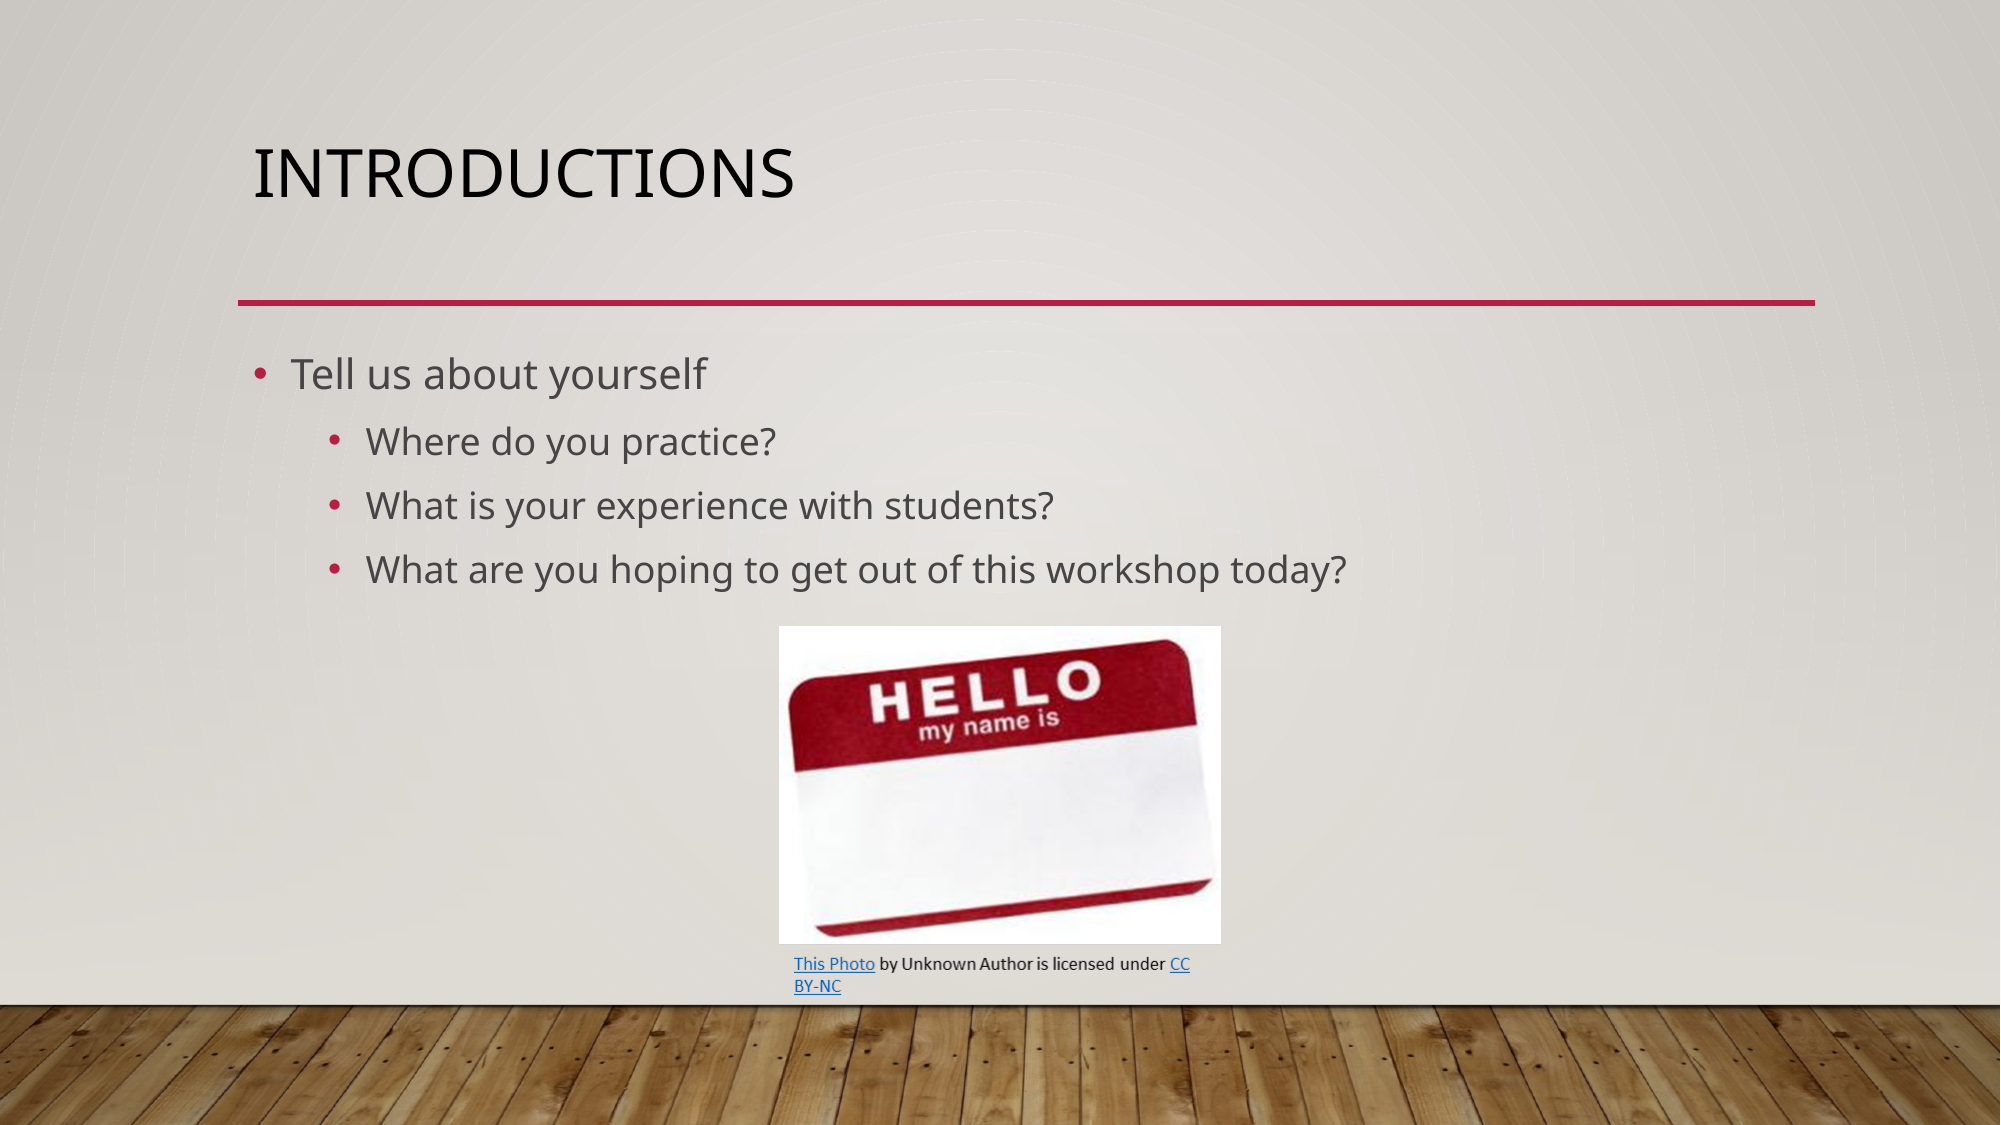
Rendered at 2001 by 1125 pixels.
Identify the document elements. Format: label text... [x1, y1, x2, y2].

picture [0, 625, 2000, 1125]
title Introductions [238, 131, 1814, 305]
list Tell us about yourself Where do you practice? What is your experience with students? What are you hoping to get out of this workshop today? [238, 330, 1814, 897]
